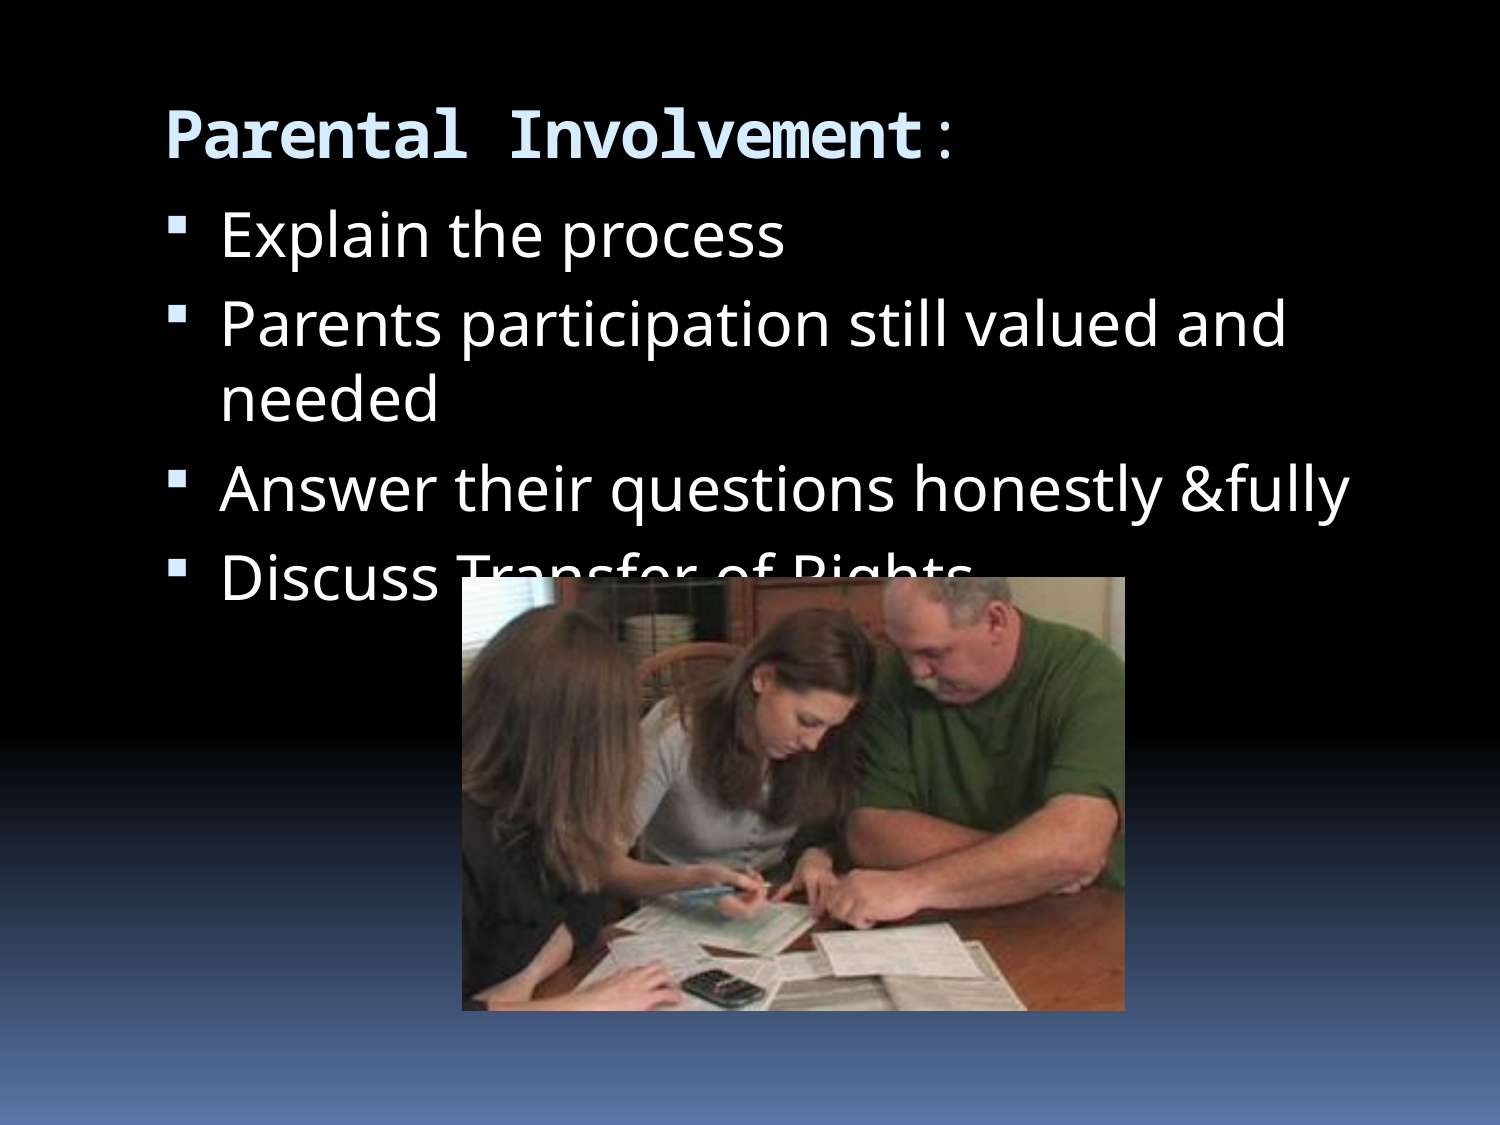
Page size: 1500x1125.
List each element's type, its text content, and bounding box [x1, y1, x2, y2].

title Parental Involvement: [150, 83, 1425, 234]
list Explain the process Parents participation still valued and needed Answer their questions honestly &fully Discuss Transfer of Rights. [137, 187, 1413, 1088]
picture [461, 577, 1126, 1012]
